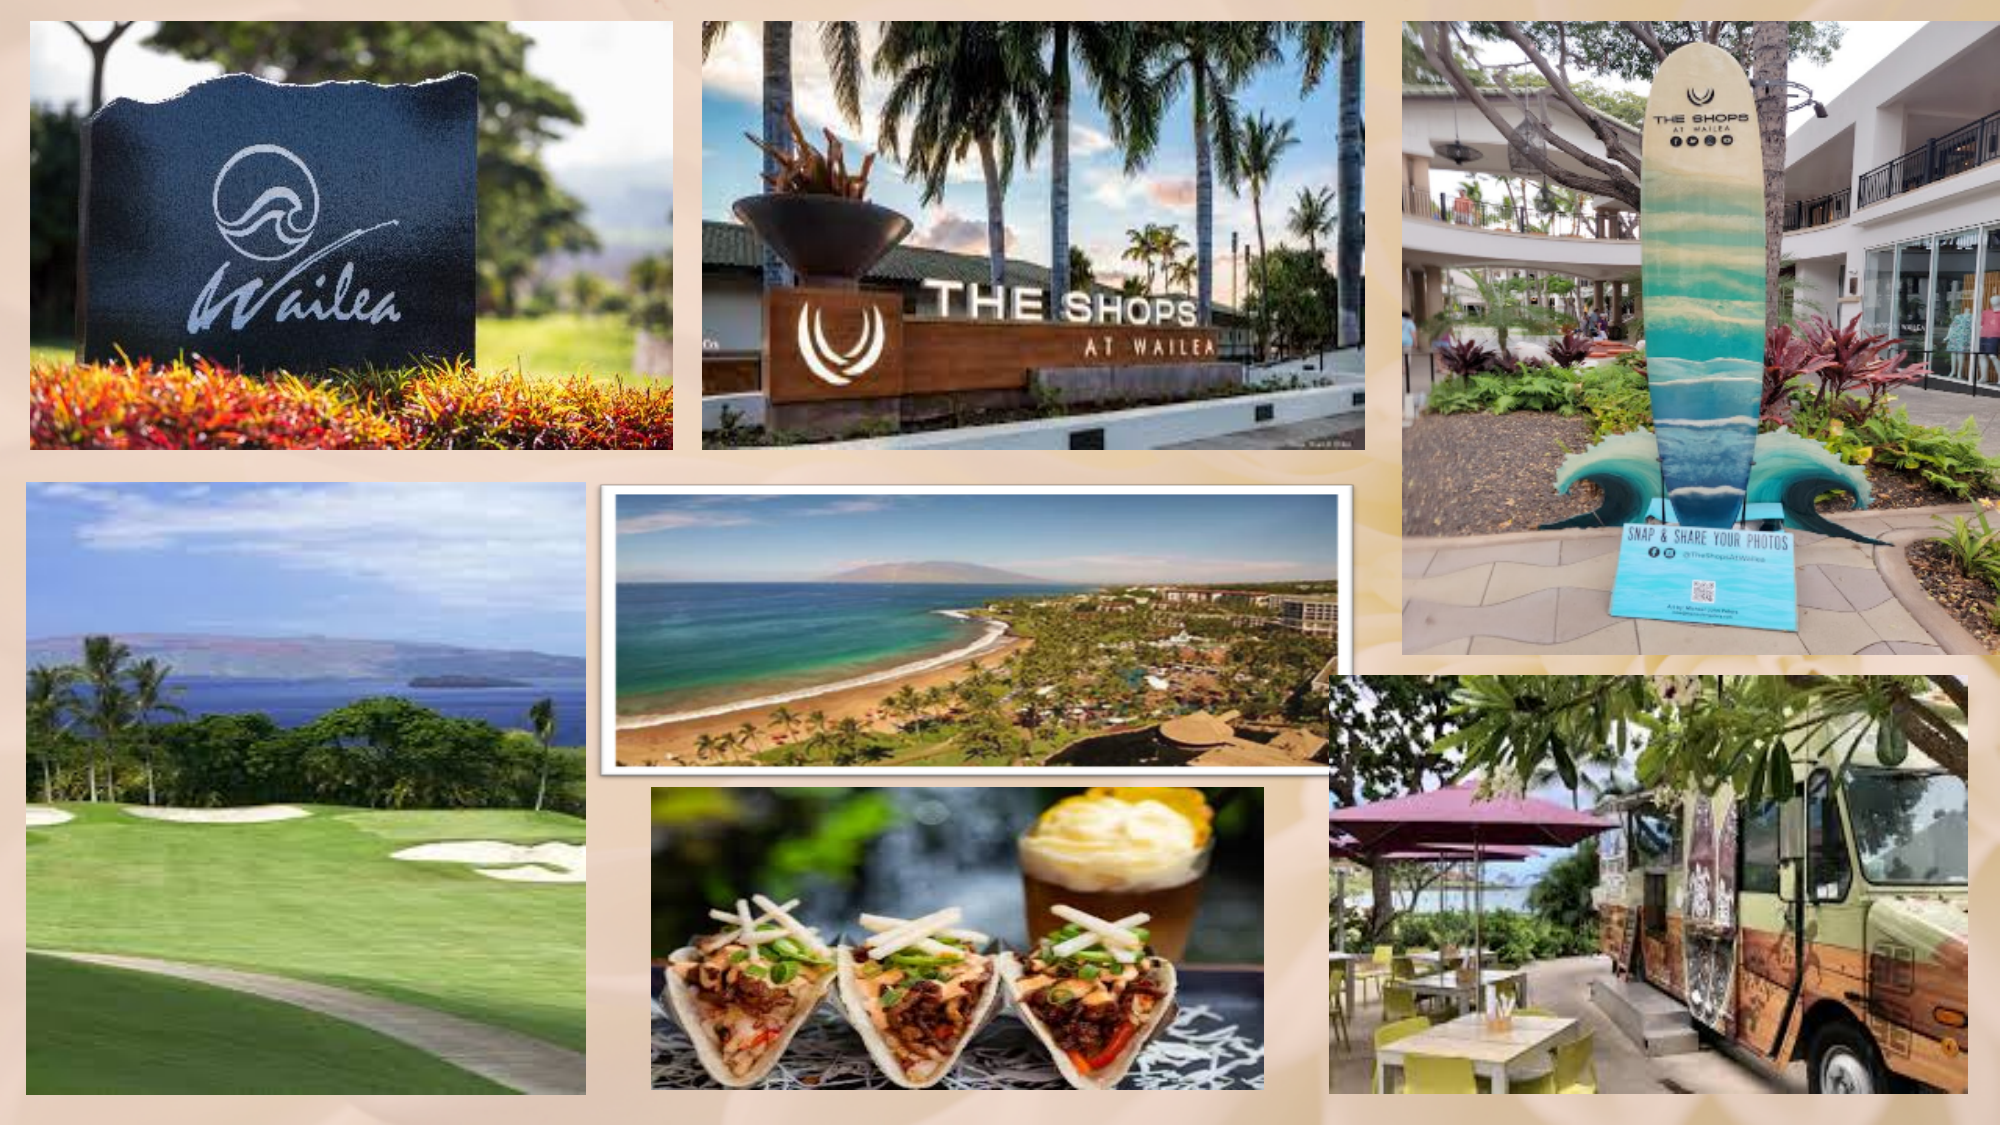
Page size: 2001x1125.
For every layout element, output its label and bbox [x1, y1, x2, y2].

list [588, 479, 1365, 784]
picture [0, 0, 2000, 1125]
